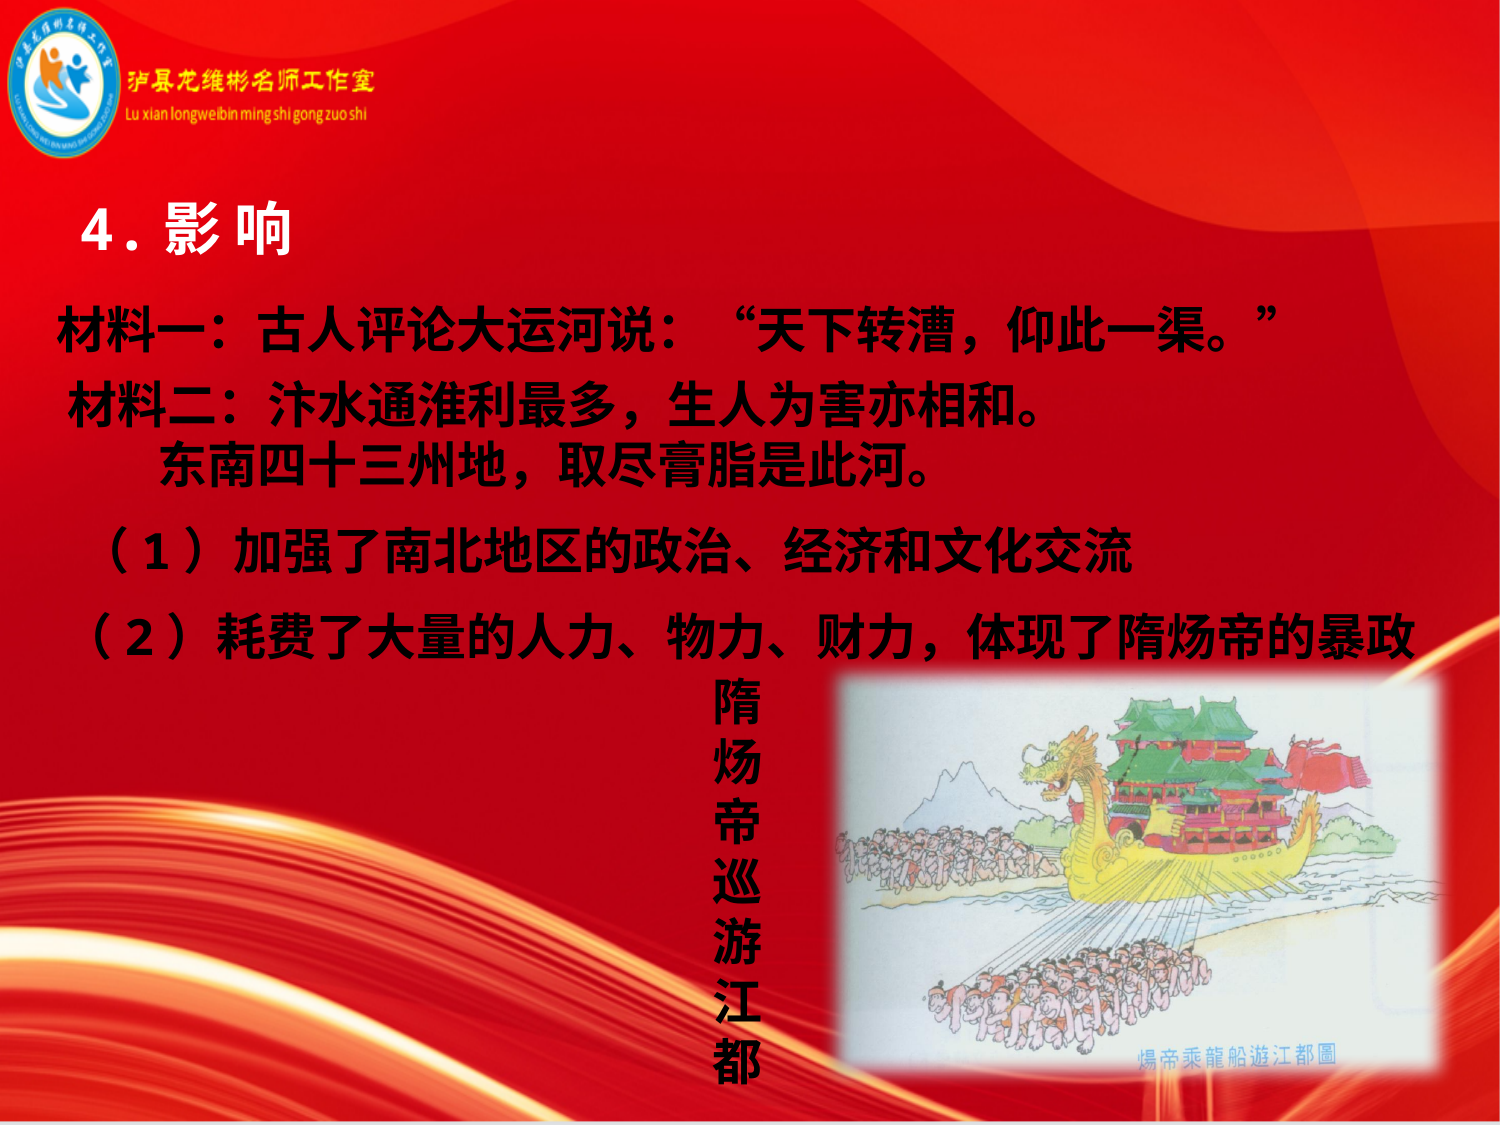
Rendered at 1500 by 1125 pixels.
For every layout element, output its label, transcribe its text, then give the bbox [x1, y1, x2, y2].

text_box （2）耗费了大量的人力、物力、财力，体现了隋炀帝的暴政 [47, 597, 1466, 673]
text_box 材料二：汴水通淮利最多，生人为害亦相和。 东南四十三州地，取尽膏脂是此河。 [51, 364, 1281, 503]
text_box 隋炀帝巡游江都 [697, 662, 802, 1098]
text_box （1）加强了南北地区的政治、经济和文化交流 [64, 512, 1382, 587]
text_box 材料一：古人评论大运河说：“天下转漕，仰此一渠。” [39, 289, 1500, 368]
picture [0, 0, 1500, 1125]
text_box 4.影 响 [64, 184, 355, 270]
